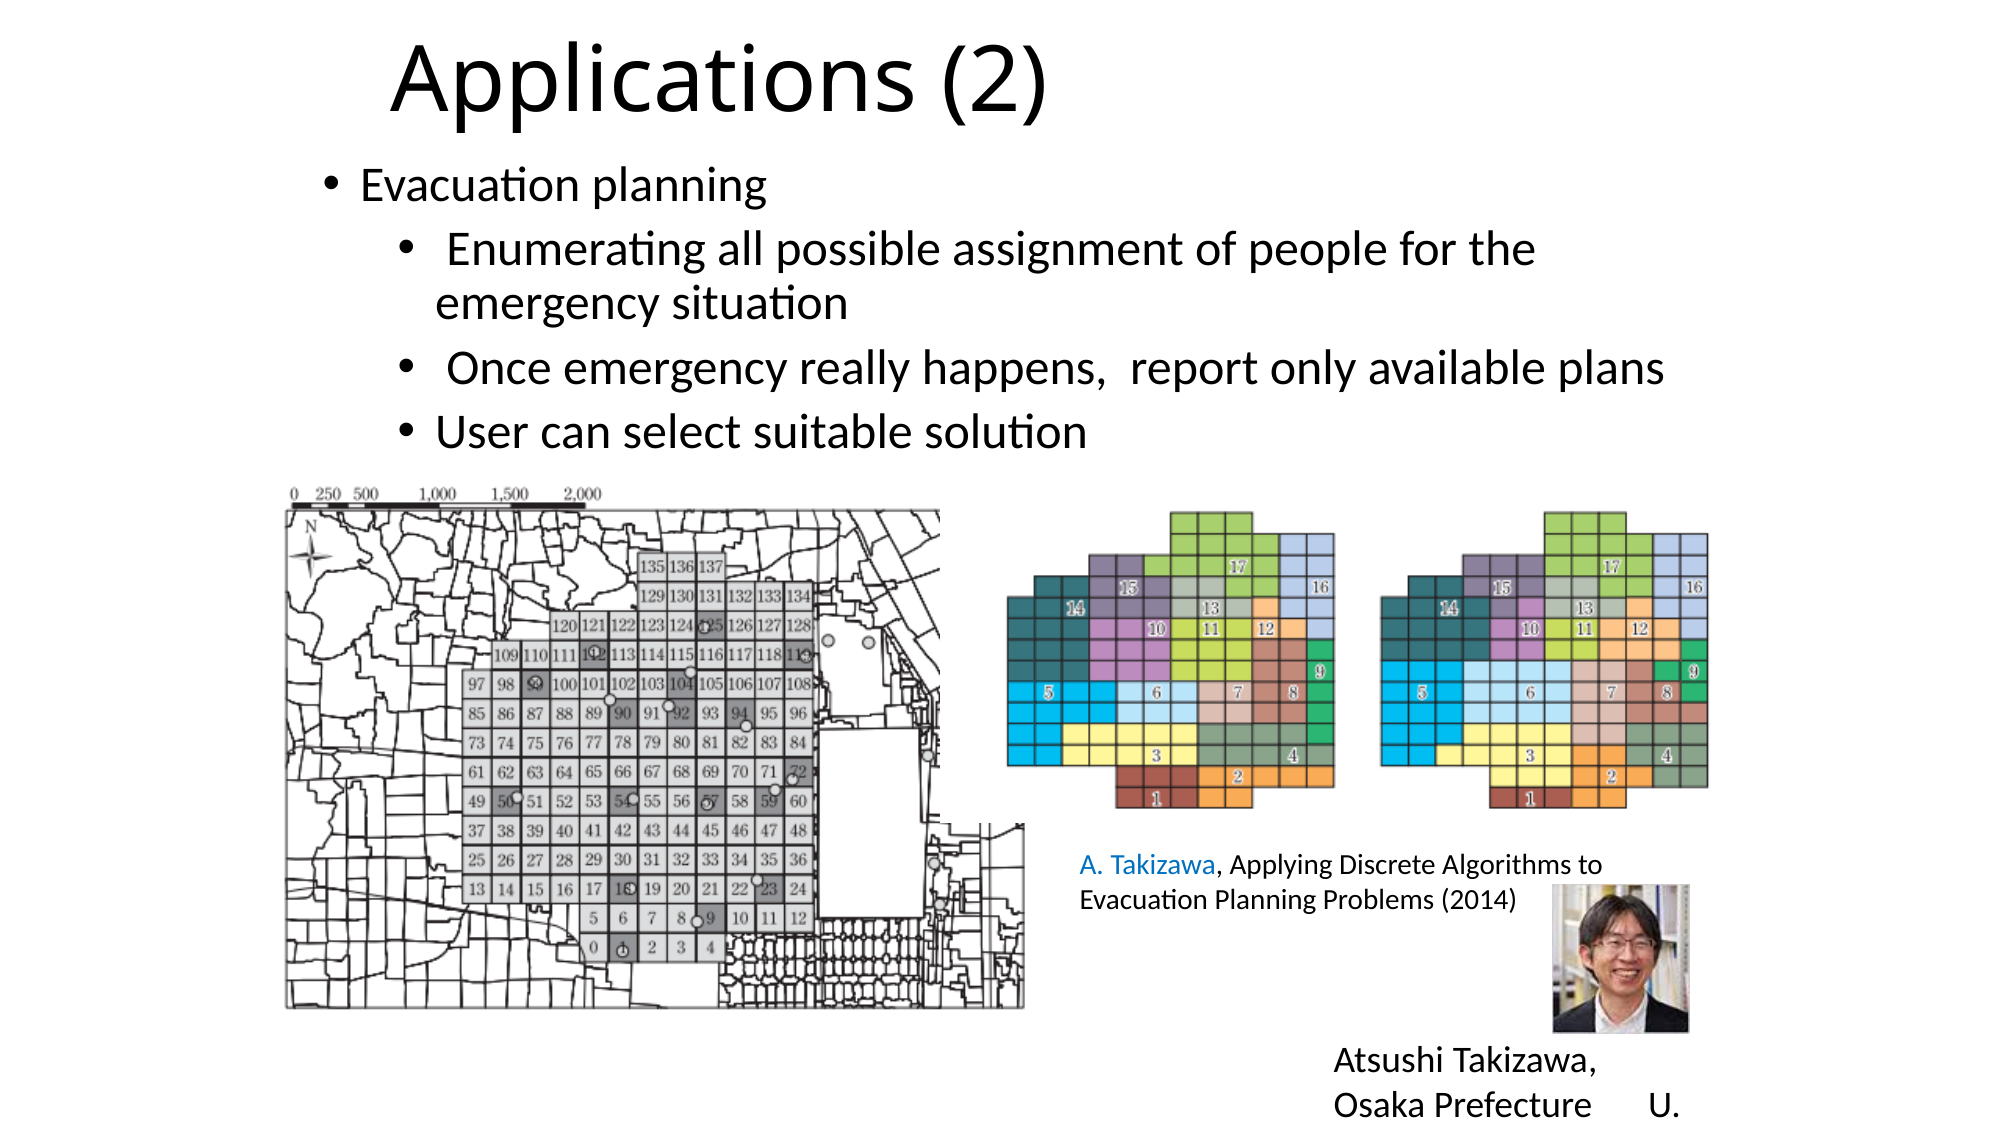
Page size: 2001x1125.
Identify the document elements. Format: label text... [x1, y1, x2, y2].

picture [249, 462, 1768, 1022]
text_box Atsushi Takizawa, Osaka Prefecture U. [1318, 1027, 1711, 1125]
title Applications (2) [351, 14, 1646, 69]
text_box A. Takizawa, Applying Discrete Algorithms to Evacuation Planning Problems (2014) [1086, 837, 1711, 923]
picture [1552, 884, 1690, 1035]
list Evacuation planning Enumerating all possible assignment of people for the emergency situation Once emergency really happens, report only available plans User can select suitable solution [307, 69, 1690, 477]
